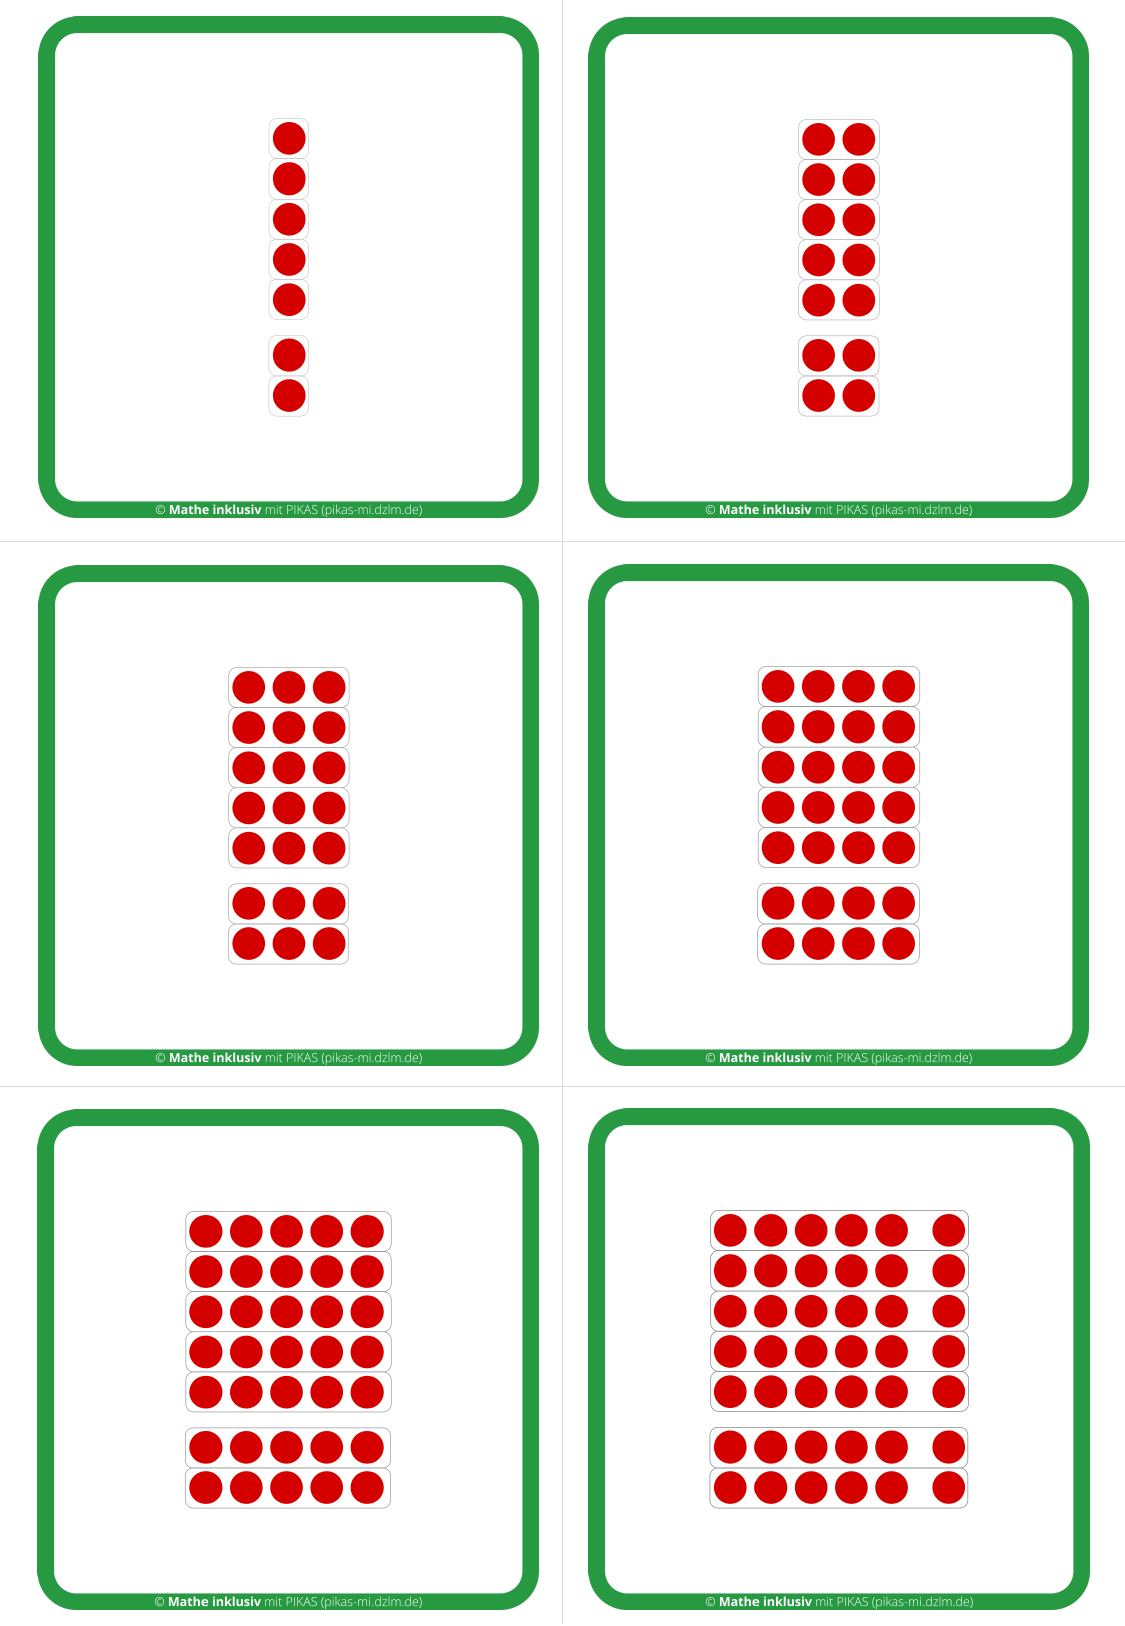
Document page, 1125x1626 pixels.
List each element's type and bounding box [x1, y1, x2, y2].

picture [588, 564, 1089, 1066]
picture [37, 1109, 539, 1610]
picture [588, 1108, 1090, 1610]
picture [38, 565, 539, 1066]
picture [588, 17, 1090, 518]
picture [38, 16, 539, 518]
